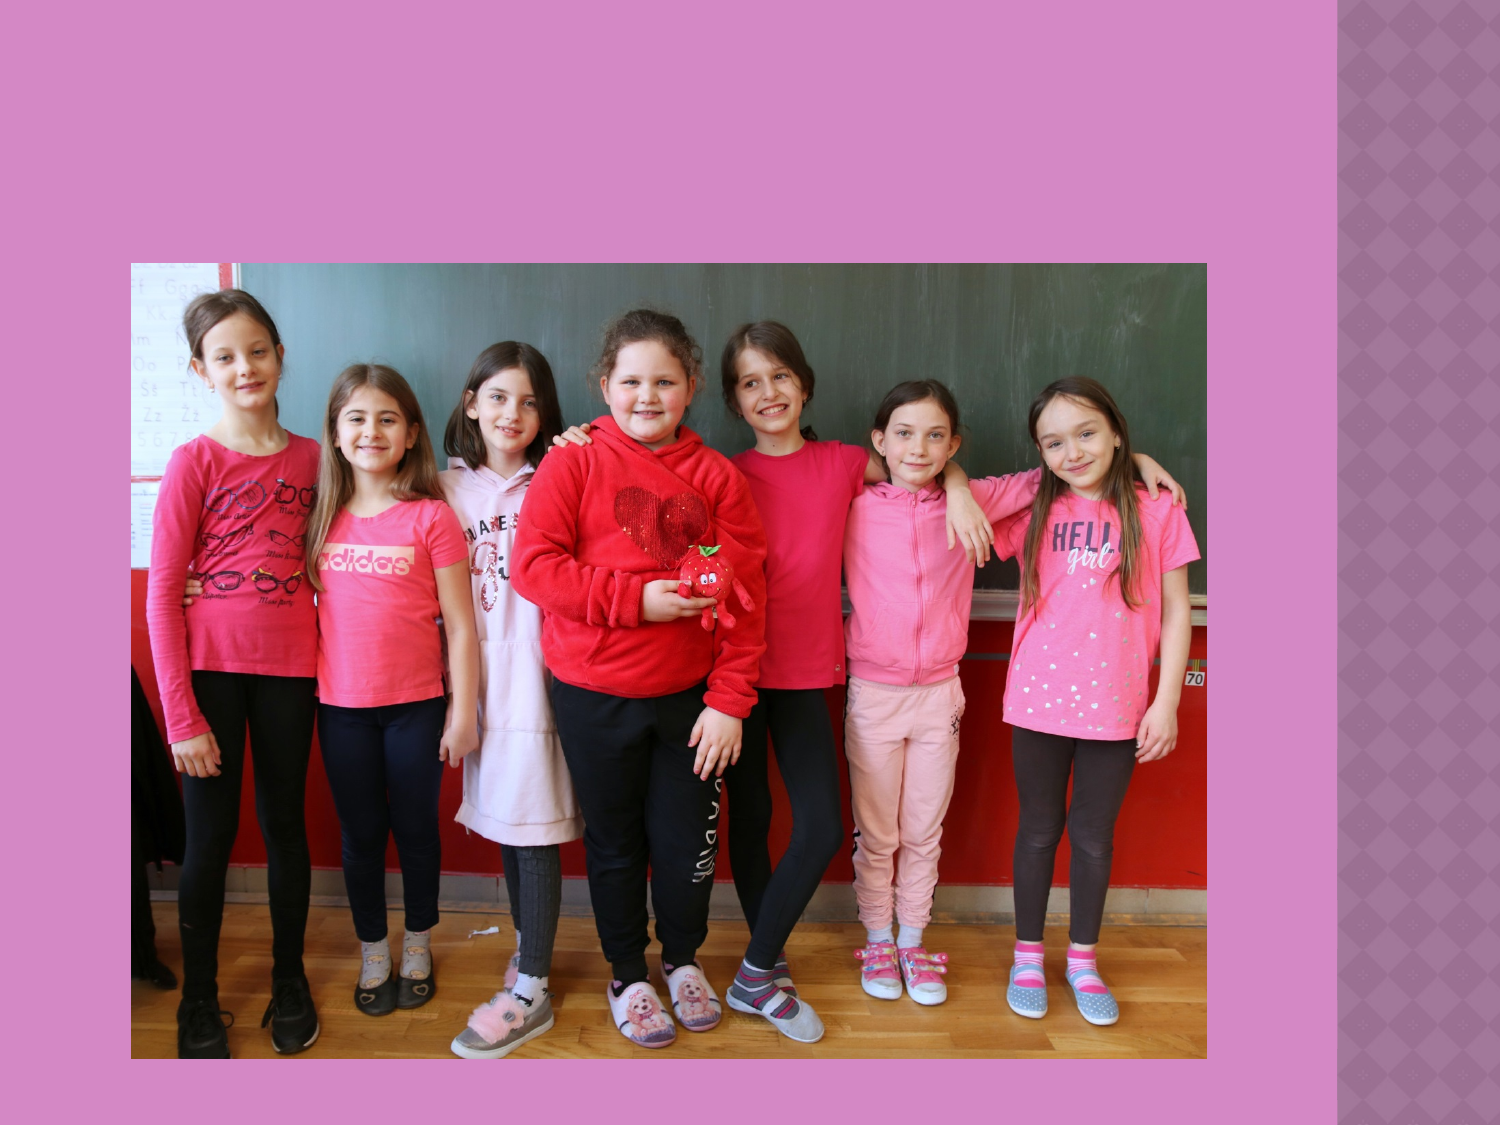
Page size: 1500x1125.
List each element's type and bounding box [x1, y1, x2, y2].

list [130, 263, 1207, 1060]
